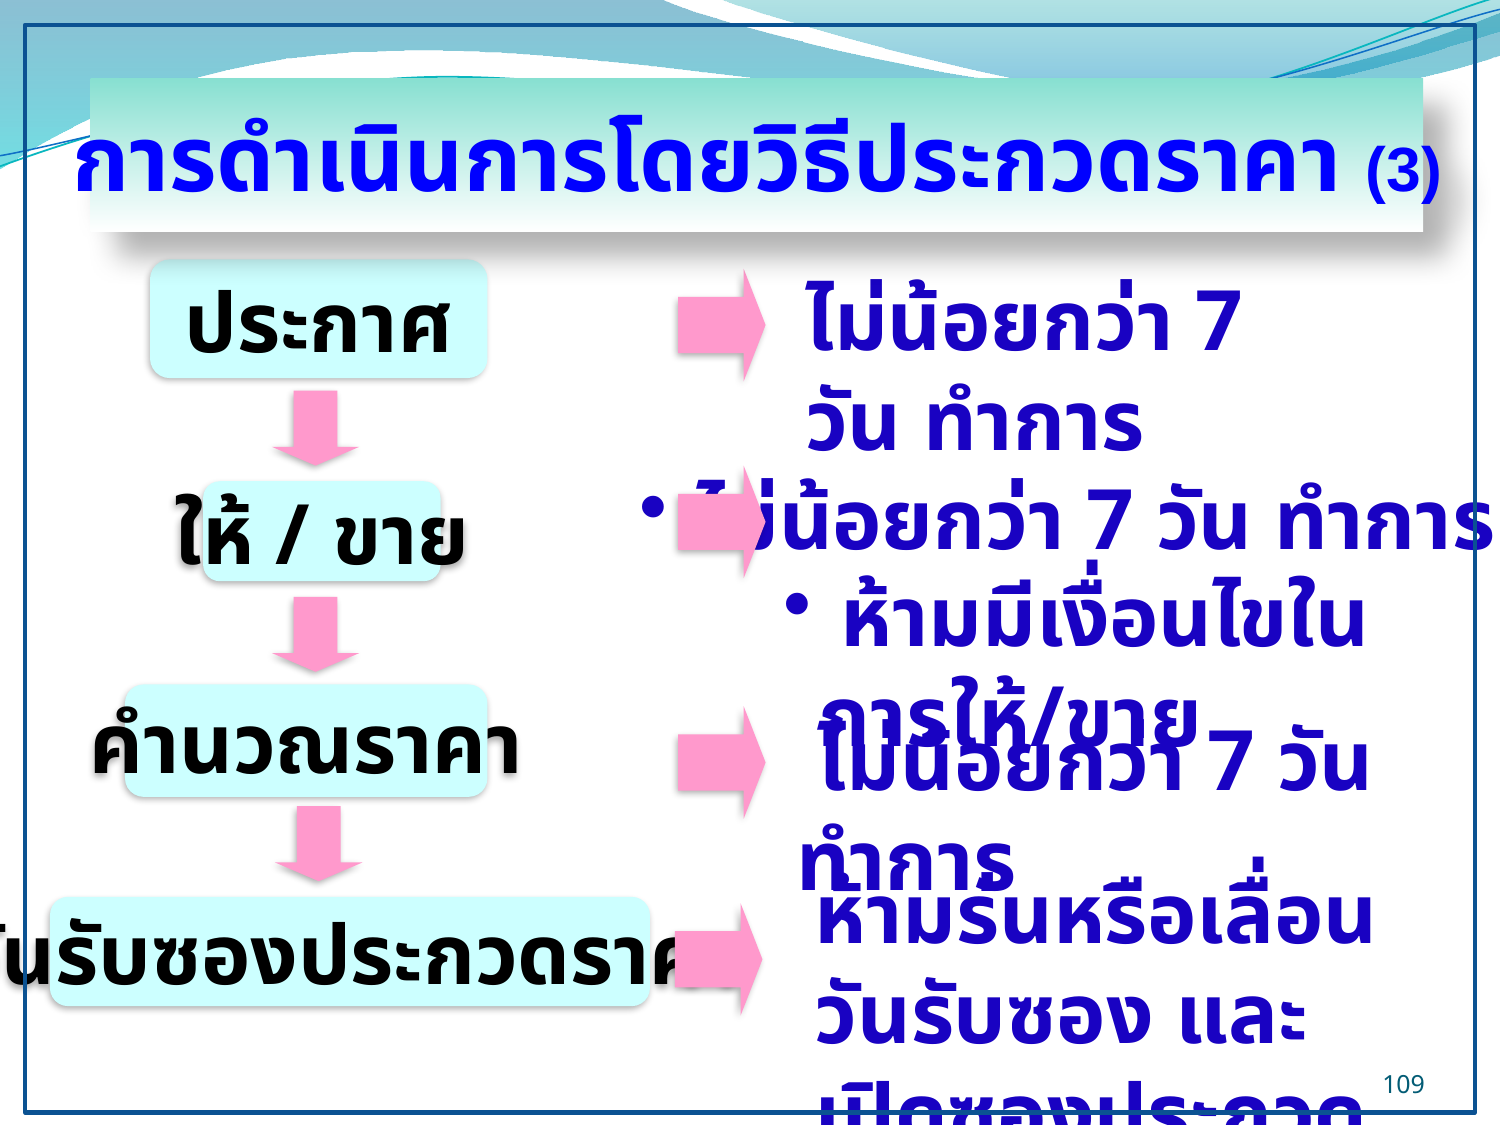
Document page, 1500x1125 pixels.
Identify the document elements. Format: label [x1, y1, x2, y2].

text_box [42, 260, 1477, 1082]
text_box [49, 259, 1482, 1069]
text_box [23, 23, 1477, 1115]
